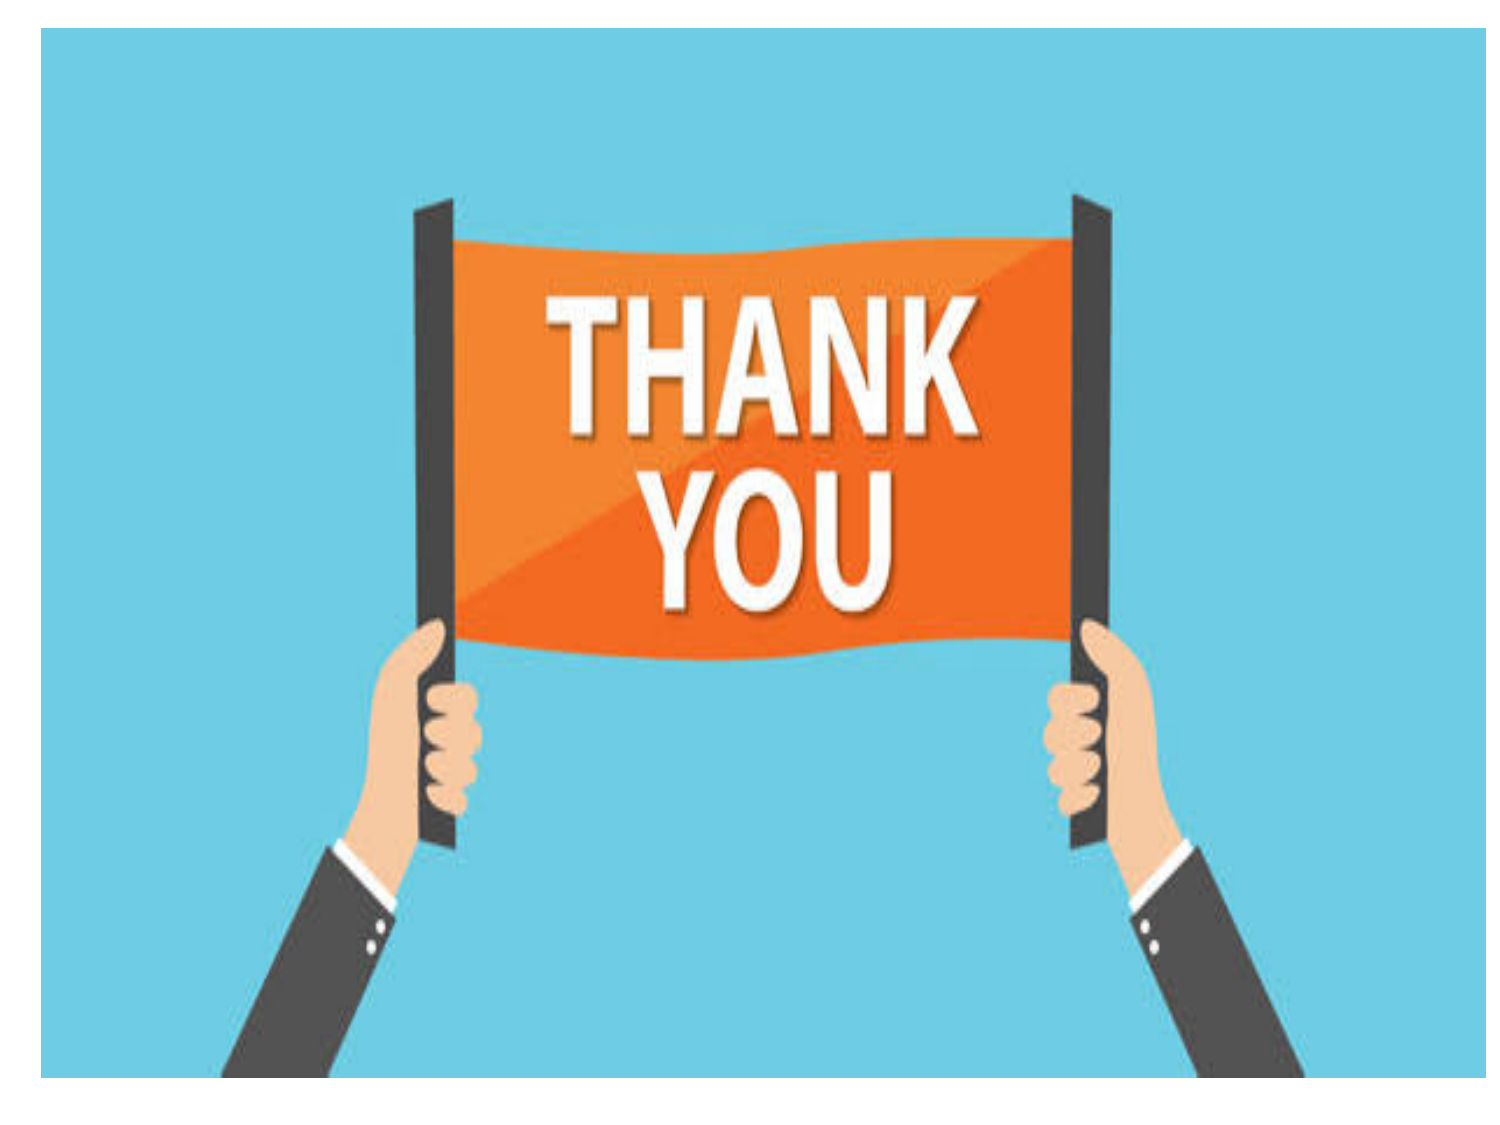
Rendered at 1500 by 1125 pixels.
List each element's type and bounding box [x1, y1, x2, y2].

picture [41, 28, 1486, 1078]
